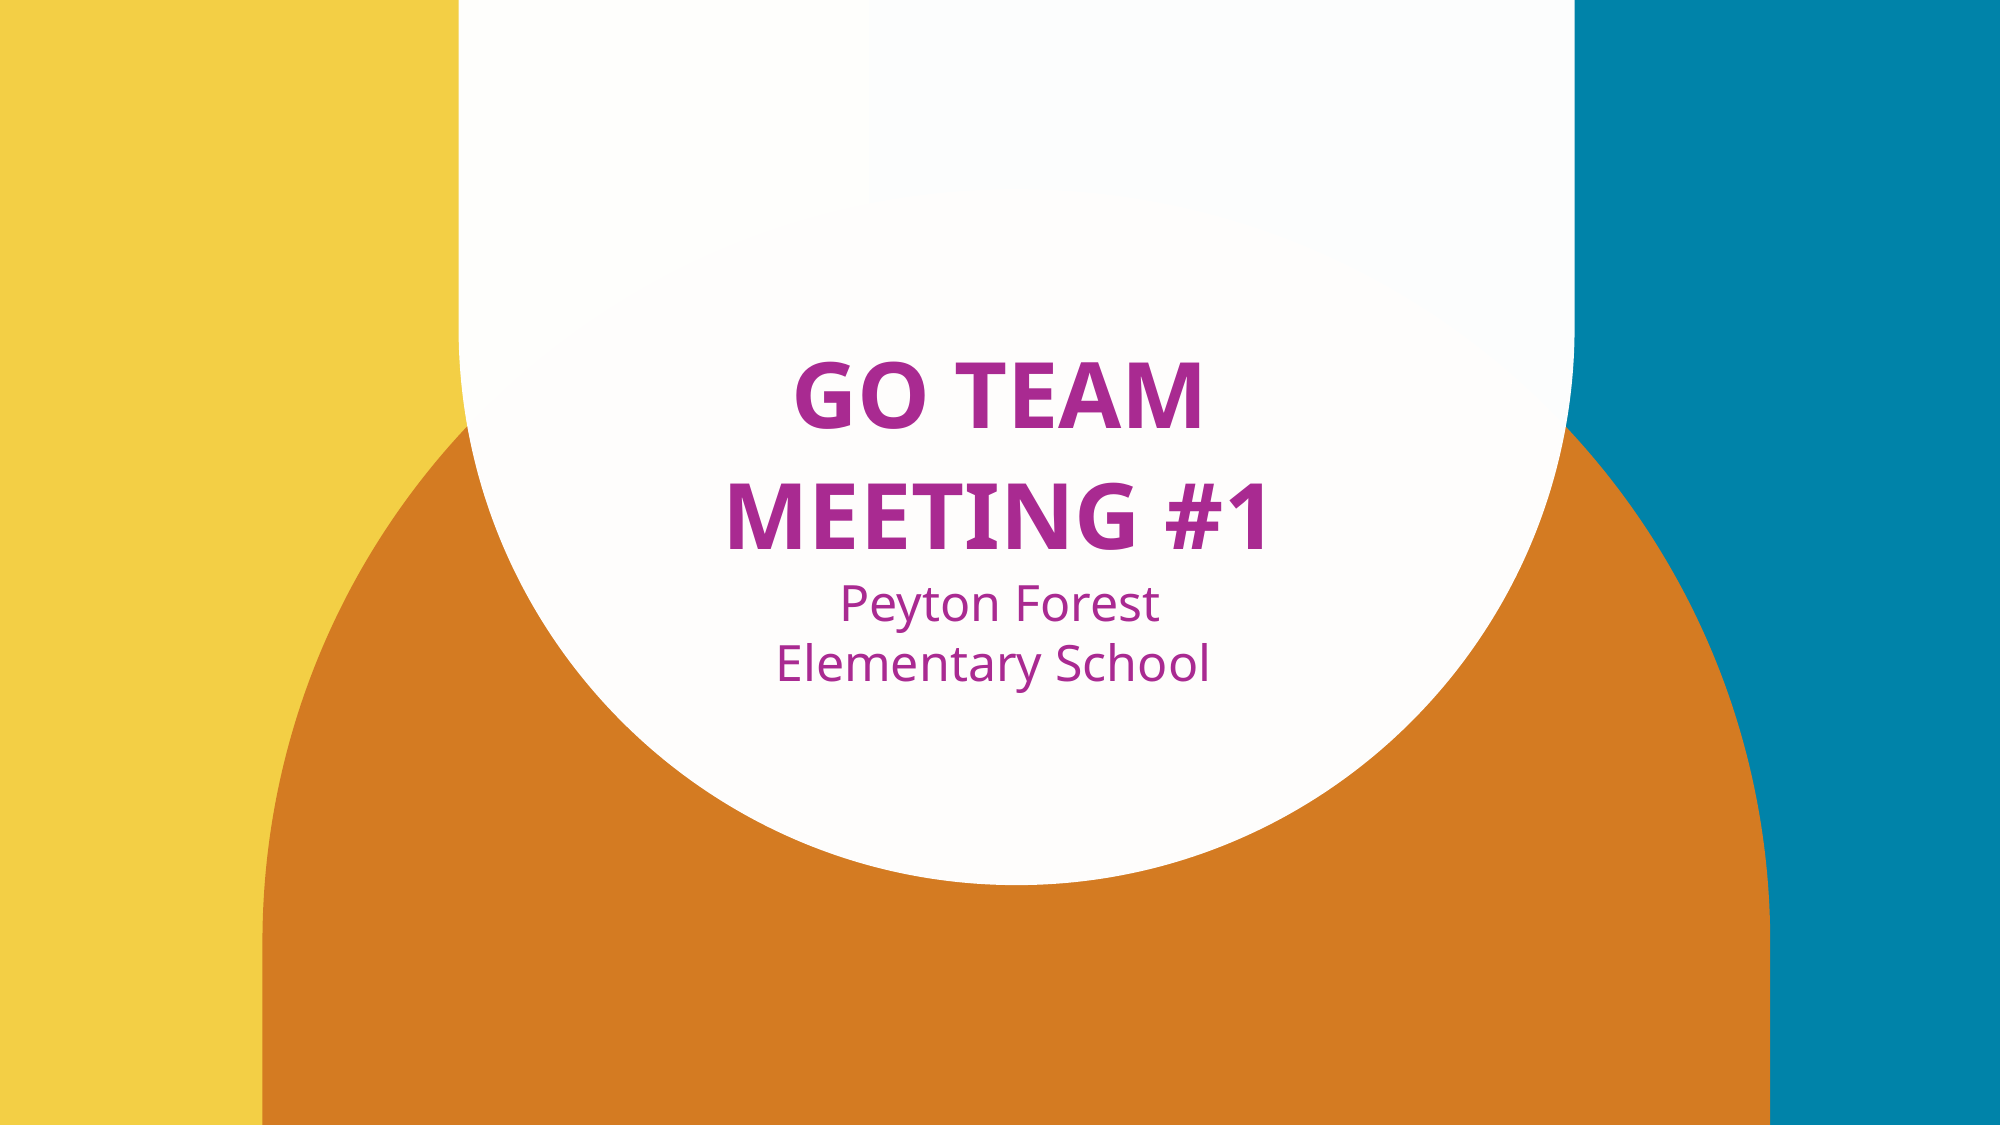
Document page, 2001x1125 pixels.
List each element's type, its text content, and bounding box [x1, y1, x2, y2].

title GO TEAM MEETING #1 [558, 325, 1442, 527]
subtitle Peyton Forest Elementary School [713, 571, 1287, 716]
